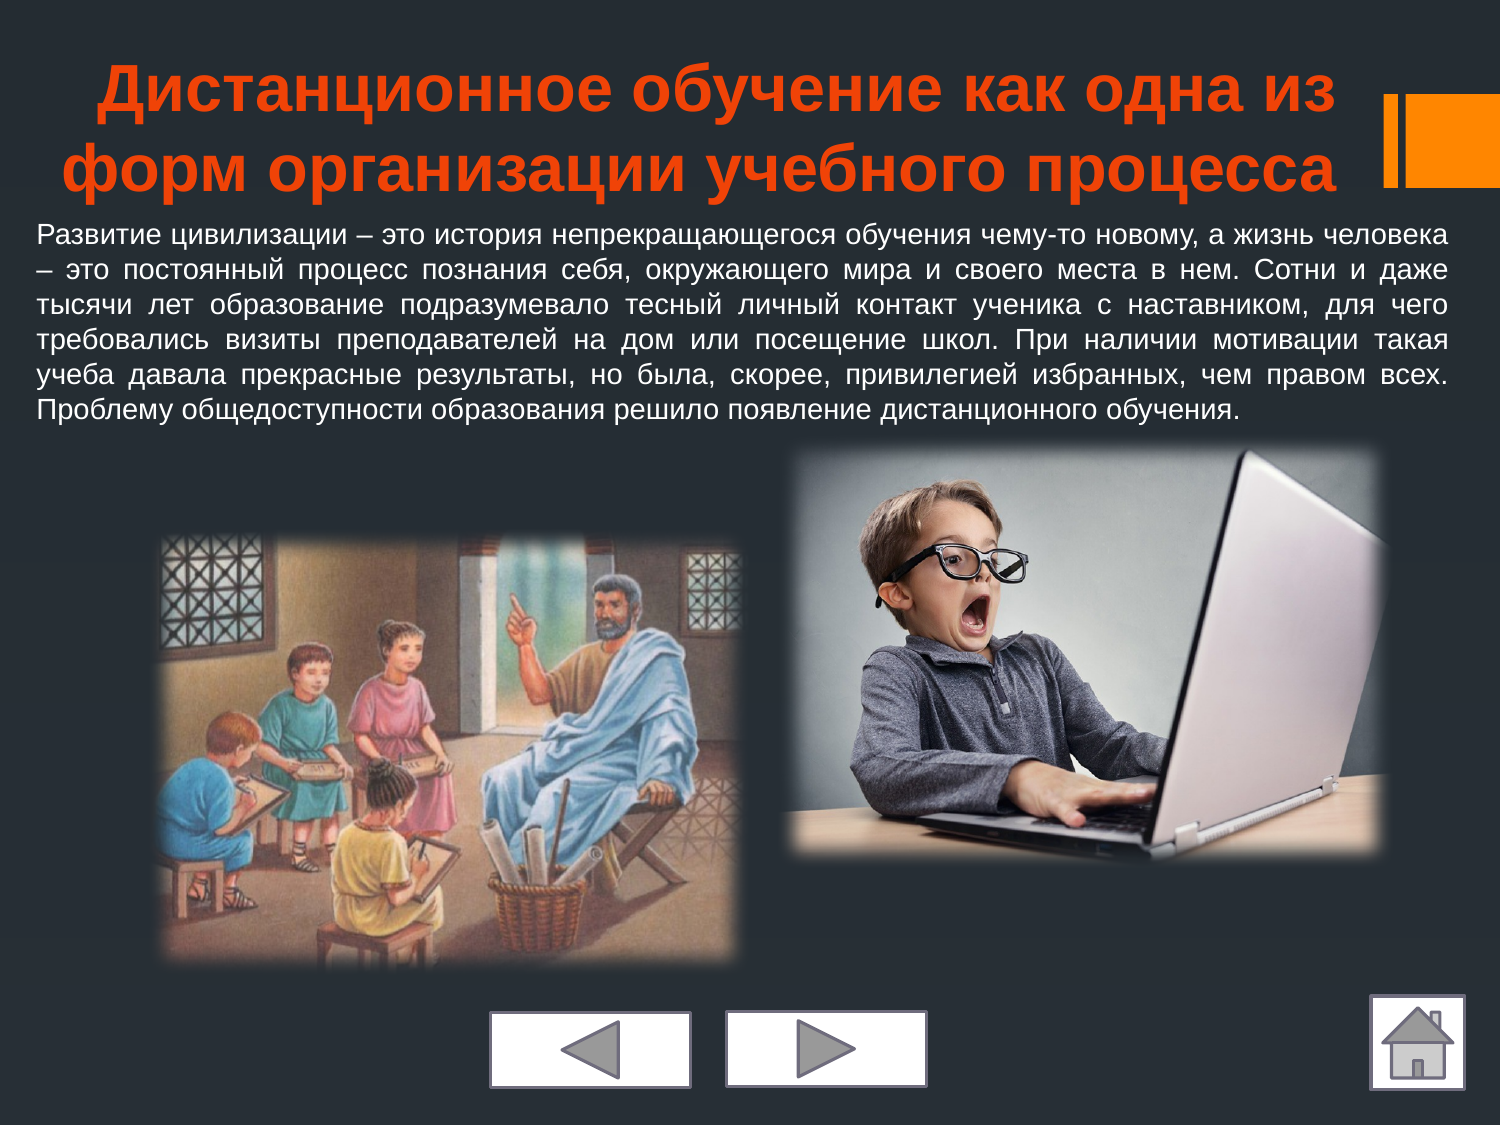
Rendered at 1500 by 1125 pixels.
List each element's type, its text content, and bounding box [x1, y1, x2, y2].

text_box [489, 1011, 692, 1089]
text_box [1369, 994, 1466, 1091]
text_box Развитие цивилизации – это история непрекращающегося обучения чему-то новому, а жизнь человека – это постоянный процесс познания себя, окружающего мира и своего места в нем. Сотни и даже тысячи лет образование подразумевало тесный личный контакт ученика с наставником, для чего требовались визиты преподавателей на дом или посещение школ. При наличии мотивации такая учеба давала прекрасные результаты, но была, скорее, привилегией избранных, чем правом всех. Проблему общедоступности образования решило появление дистанционного обучения. [21, 208, 1465, 433]
picture [147, 526, 751, 976]
text_box Дистанционное обучение как одна из форм организации учебного процесса [1, 37, 1353, 212]
picture [776, 431, 1395, 869]
text_box [725, 1010, 928, 1088]
